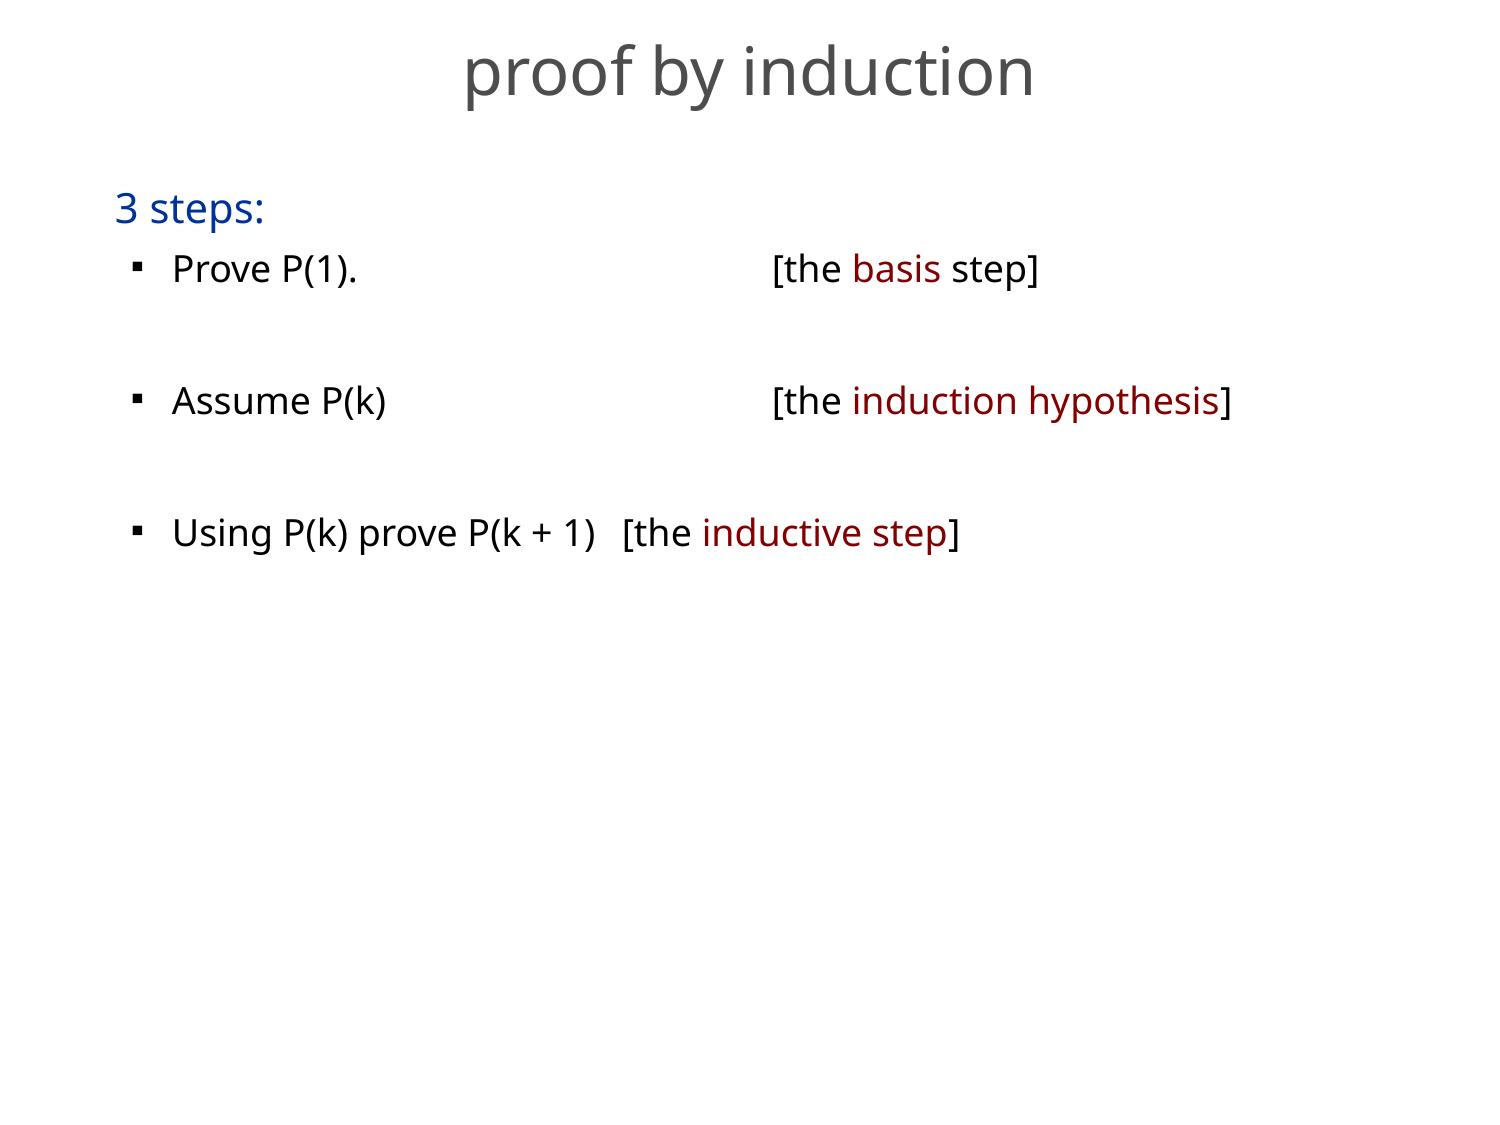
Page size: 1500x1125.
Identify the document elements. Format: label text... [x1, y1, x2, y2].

title proof by induction [0, 40, 1500, 116]
list 3 steps: Prove P(1). [the basis step] Assume P(k) [the induction hypothesis] Using P(k) prove P(k + 1) [the inductive step] [99, 174, 1388, 1063]
